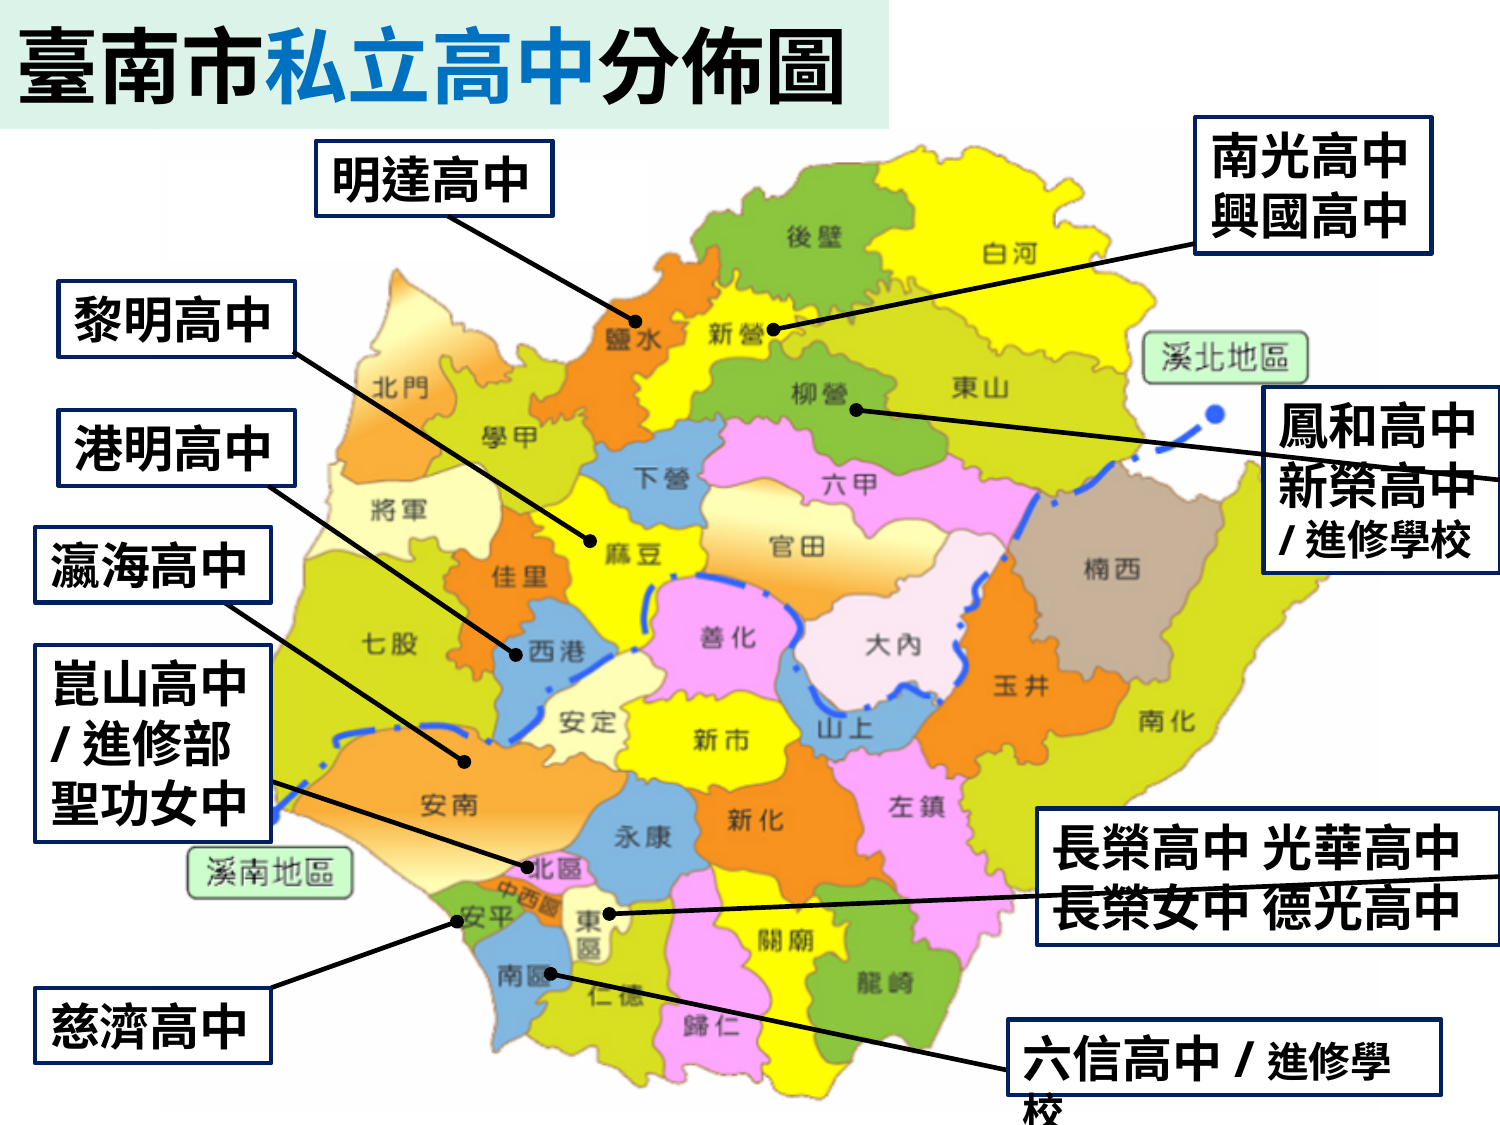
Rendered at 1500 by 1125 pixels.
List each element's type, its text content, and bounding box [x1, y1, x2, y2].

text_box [855, 409, 1264, 481]
text_box 崑山高中 /進修部 聖功女中 [35, 645, 152, 843]
text_box 長榮高中 光華高中 長榮女中 德光高中 [1387, 879, 1500, 945]
picture [157, 130, 1384, 1114]
text_box 鳳和高中 新榮高中 /進修學校 [1387, 471, 1500, 574]
text_box 慈濟高中 [35, 987, 152, 1064]
text_box 南光高中 興國高中 [1195, 117, 1432, 254]
text_box 鳳和高中 新榮高中 /進修學校 [1387, 386, 1500, 477]
text_box 長榮高中 光華高中 長榮女中 德光高中 [1387, 808, 1500, 878]
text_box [609, 876, 1038, 915]
title 臺南市私立高中分佈圖 [0, 0, 890, 129]
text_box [773, 243, 1196, 330]
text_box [292, 351, 591, 542]
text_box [271, 921, 458, 988]
text_box 瀛海高中 [35, 527, 152, 603]
text_box 六信高中/進修學校 [1387, 1019, 1442, 1096]
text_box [271, 780, 528, 868]
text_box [224, 602, 465, 763]
text_box 港明高中 [58, 410, 152, 486]
text_box 黎明高中 [58, 281, 152, 357]
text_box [267, 485, 517, 656]
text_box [550, 973, 1009, 1071]
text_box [447, 215, 636, 322]
